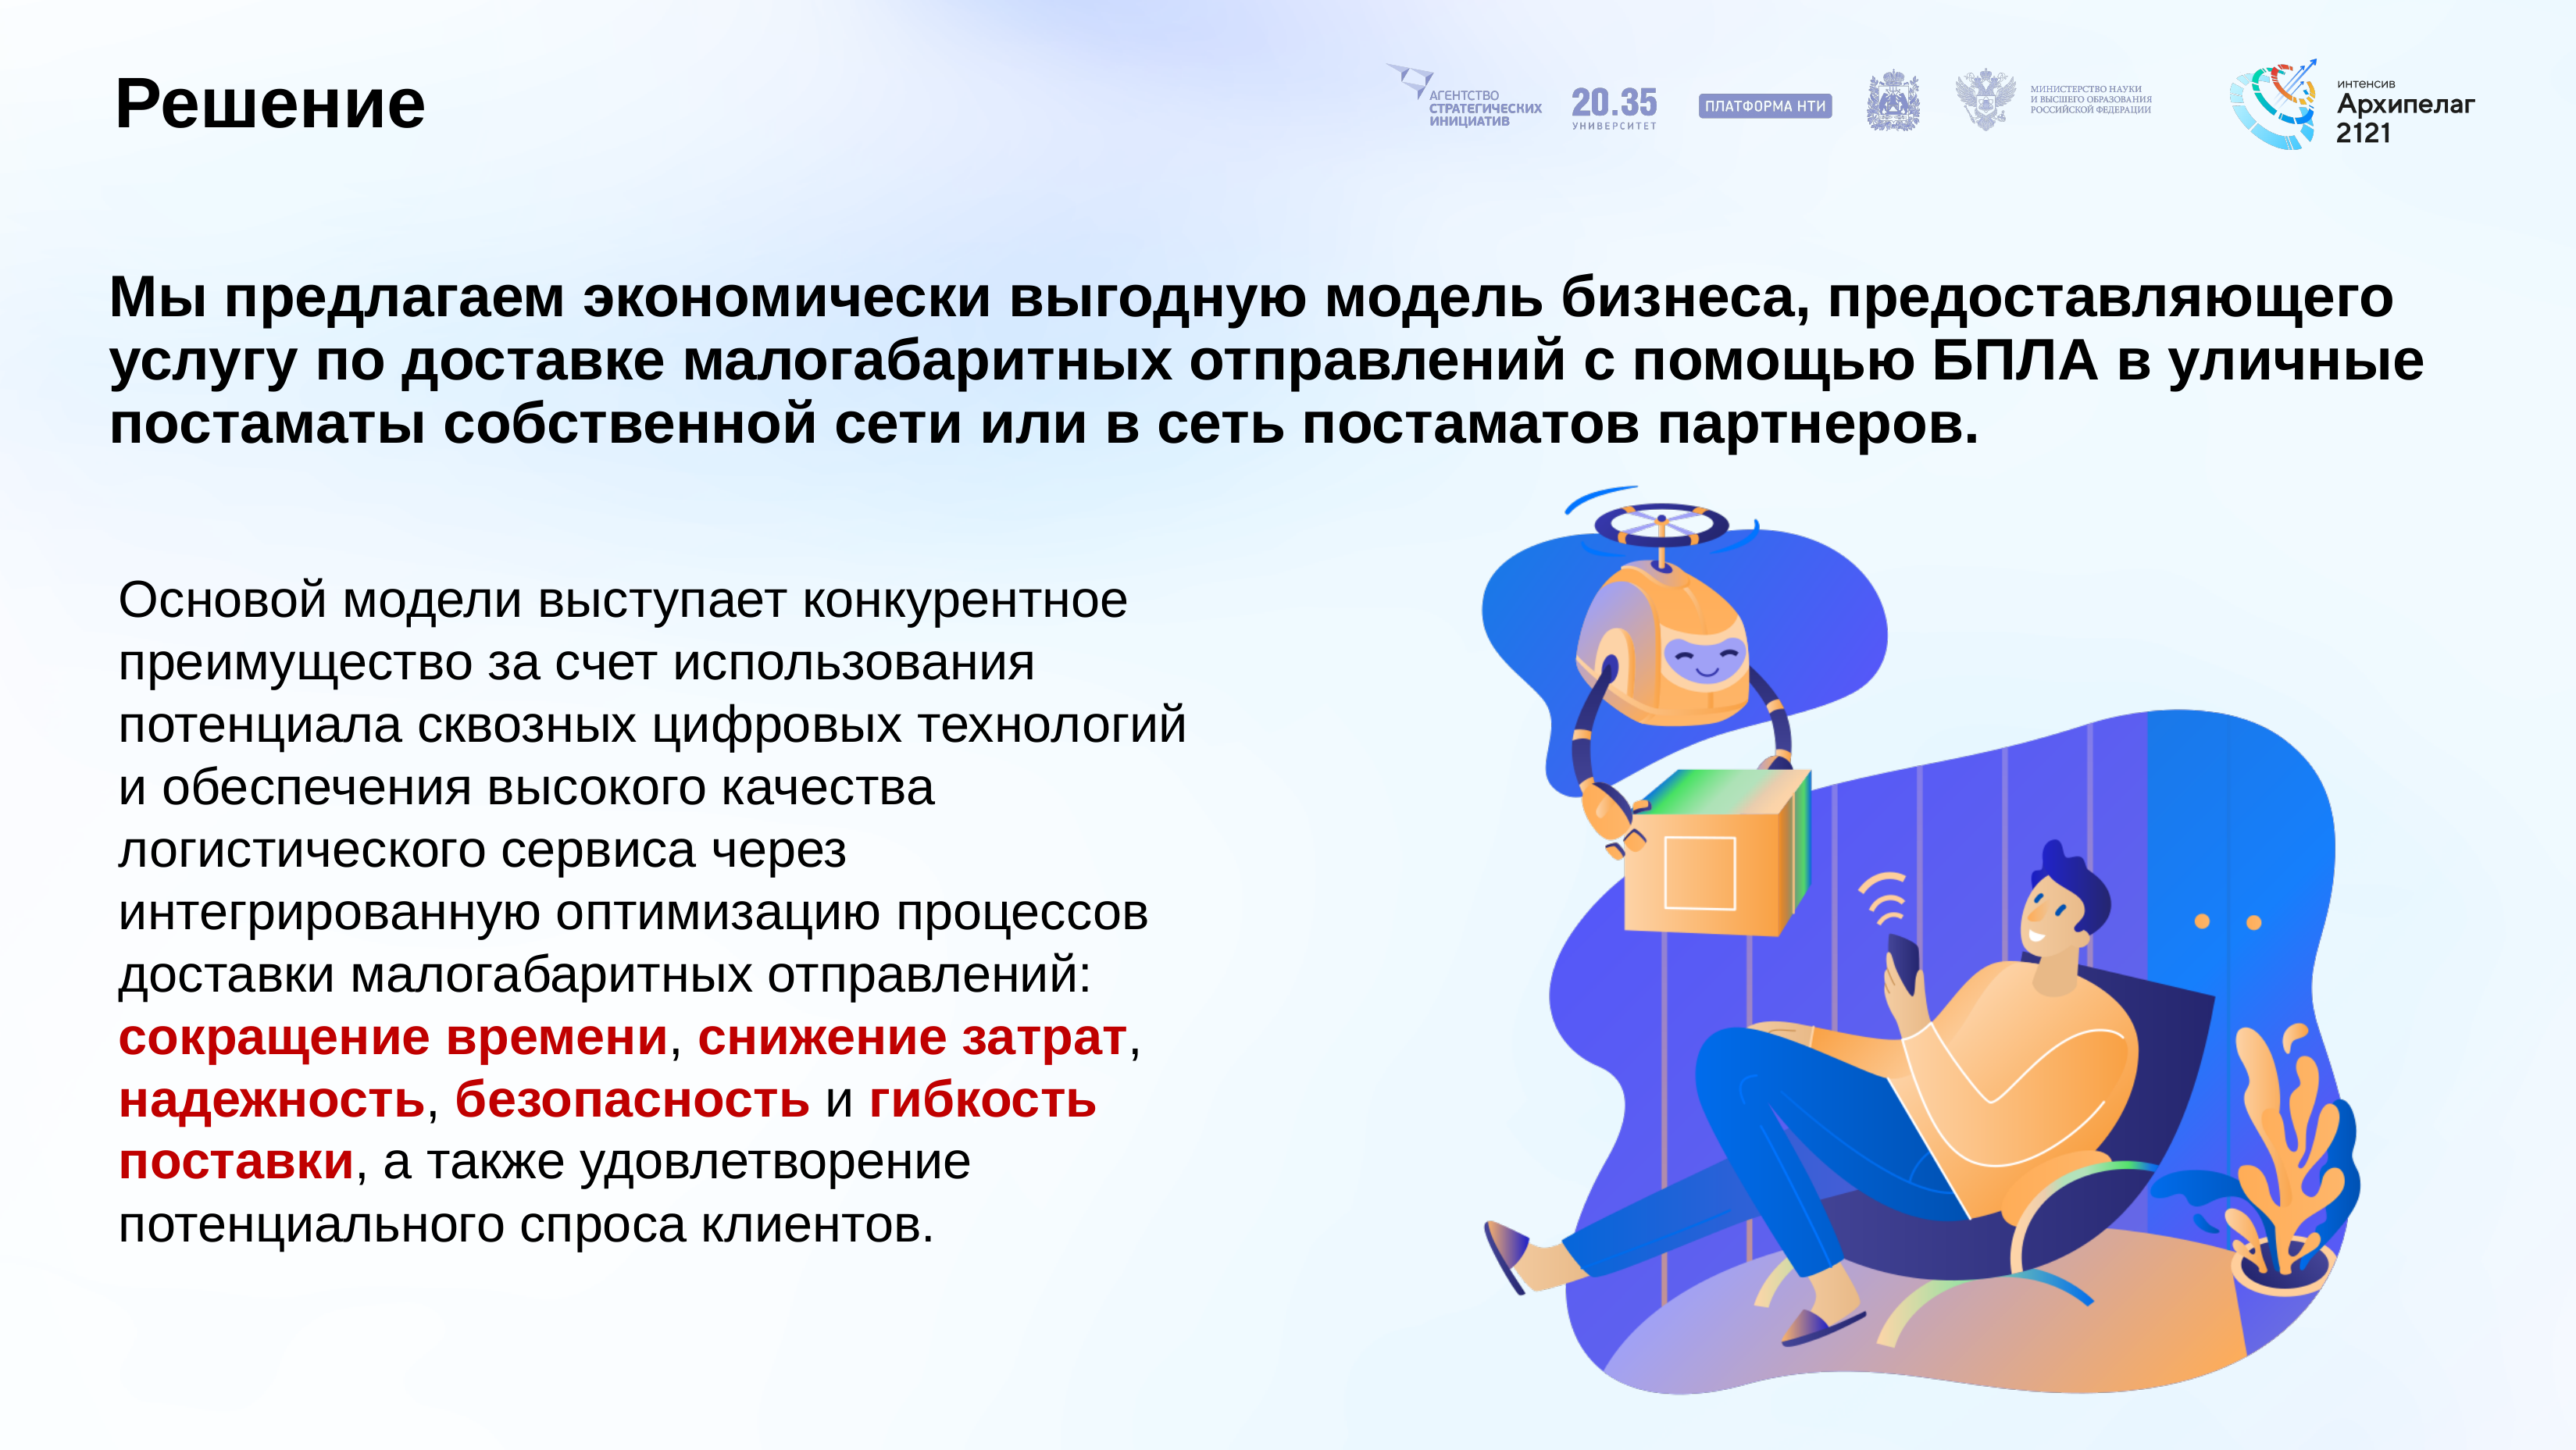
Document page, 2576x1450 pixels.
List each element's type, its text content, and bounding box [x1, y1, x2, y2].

list Мы предлагаем экономически выгодную модель бизнеса, предоставляющего услугу по доставке малогабаритных отправлений с помощью БПЛА в уличные постаматы собственной сети или в сеть постаматов партнеров. [107, 265, 2468, 489]
title Решение [114, 66, 1363, 183]
text_box Основой модели выступает конкурентное преимущество за счет использования потенциала сквозных цифровых технологий и обеспечения высокого качества логистического сервиса через интегрированную оптимизацию процессов доставки малогабаритных отправлений: сокращение времени, снижение затрат, надежность, безопасность и гибкость поставки, а также удовлетворение потенциального спроса клиентов. [107, 559, 1243, 1258]
picture [0, 0, 2576, 1450]
